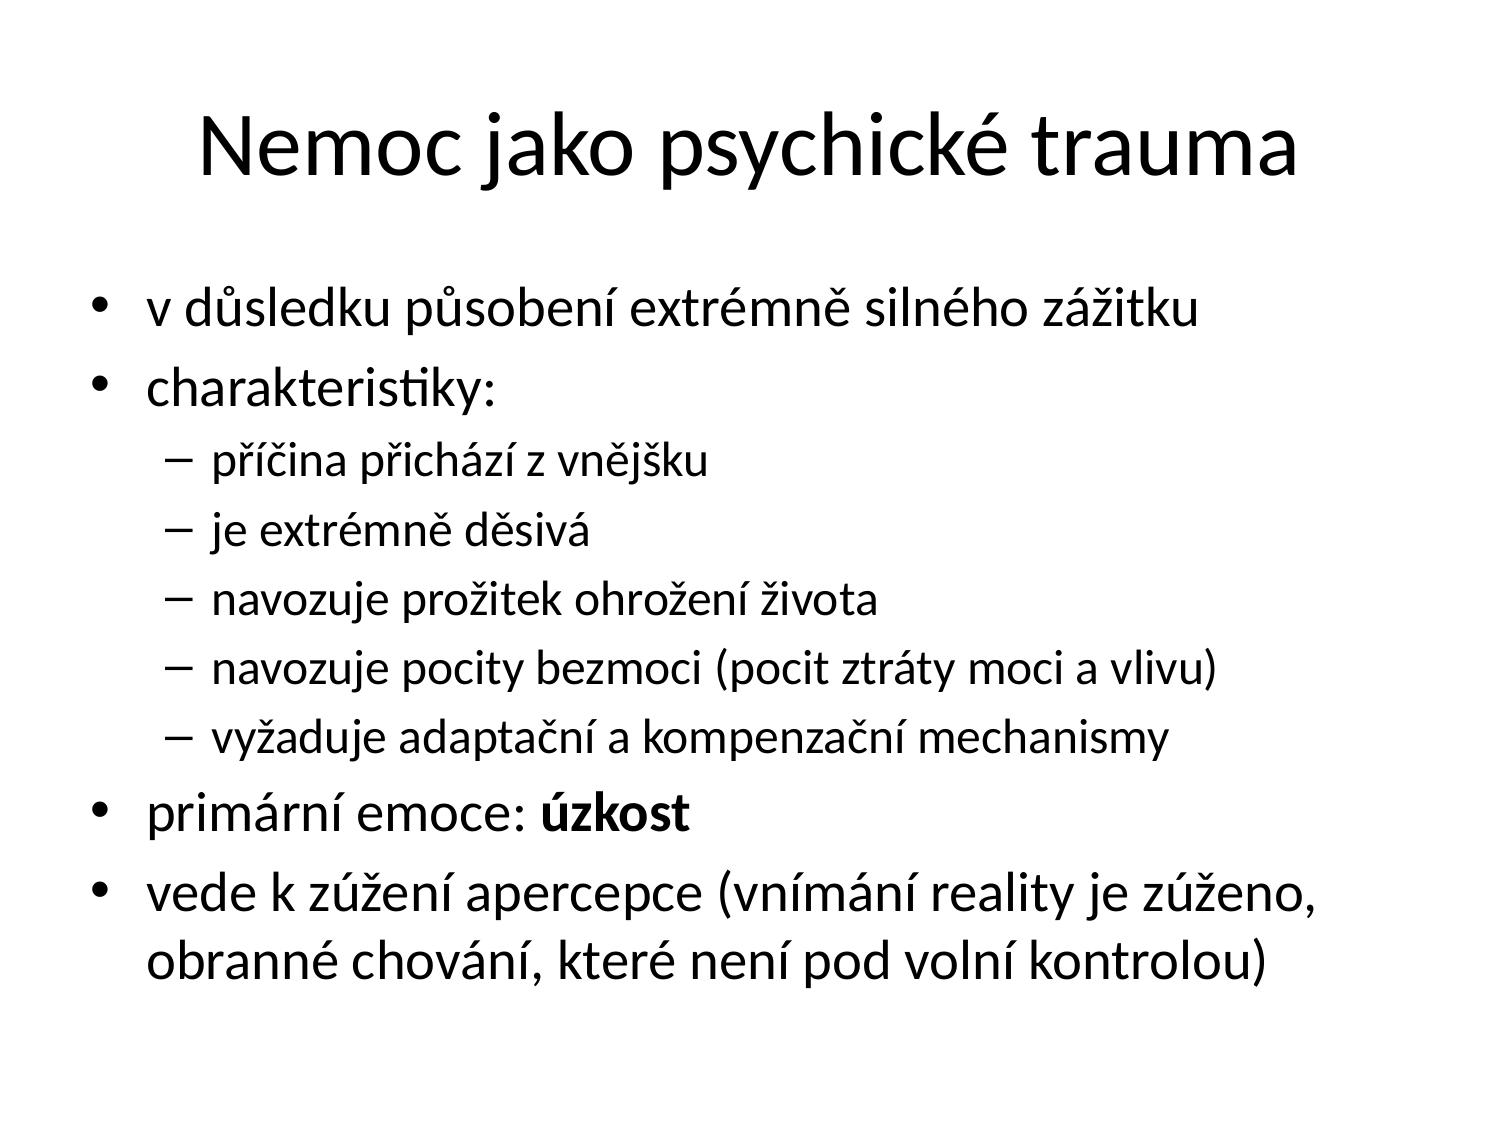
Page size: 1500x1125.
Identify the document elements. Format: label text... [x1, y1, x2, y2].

title Nemoc jako psychické trauma [75, 45, 1425, 233]
list v důsledku působení extrémně silného zážitku charakteristiky: příčina přichází z vnějšku je extrémně děsivá navozuje prožitek ohrožení života navozuje pocity bezmoci (pocit ztráty moci a vlivu) vyžaduje adaptační a kompenzační mechanismy primární emoce: úzkost vede k zúžení apercepce (vnímání reality je zúženo, obranné chování, které není pod volní kontrolou) [75, 262, 1425, 1005]
